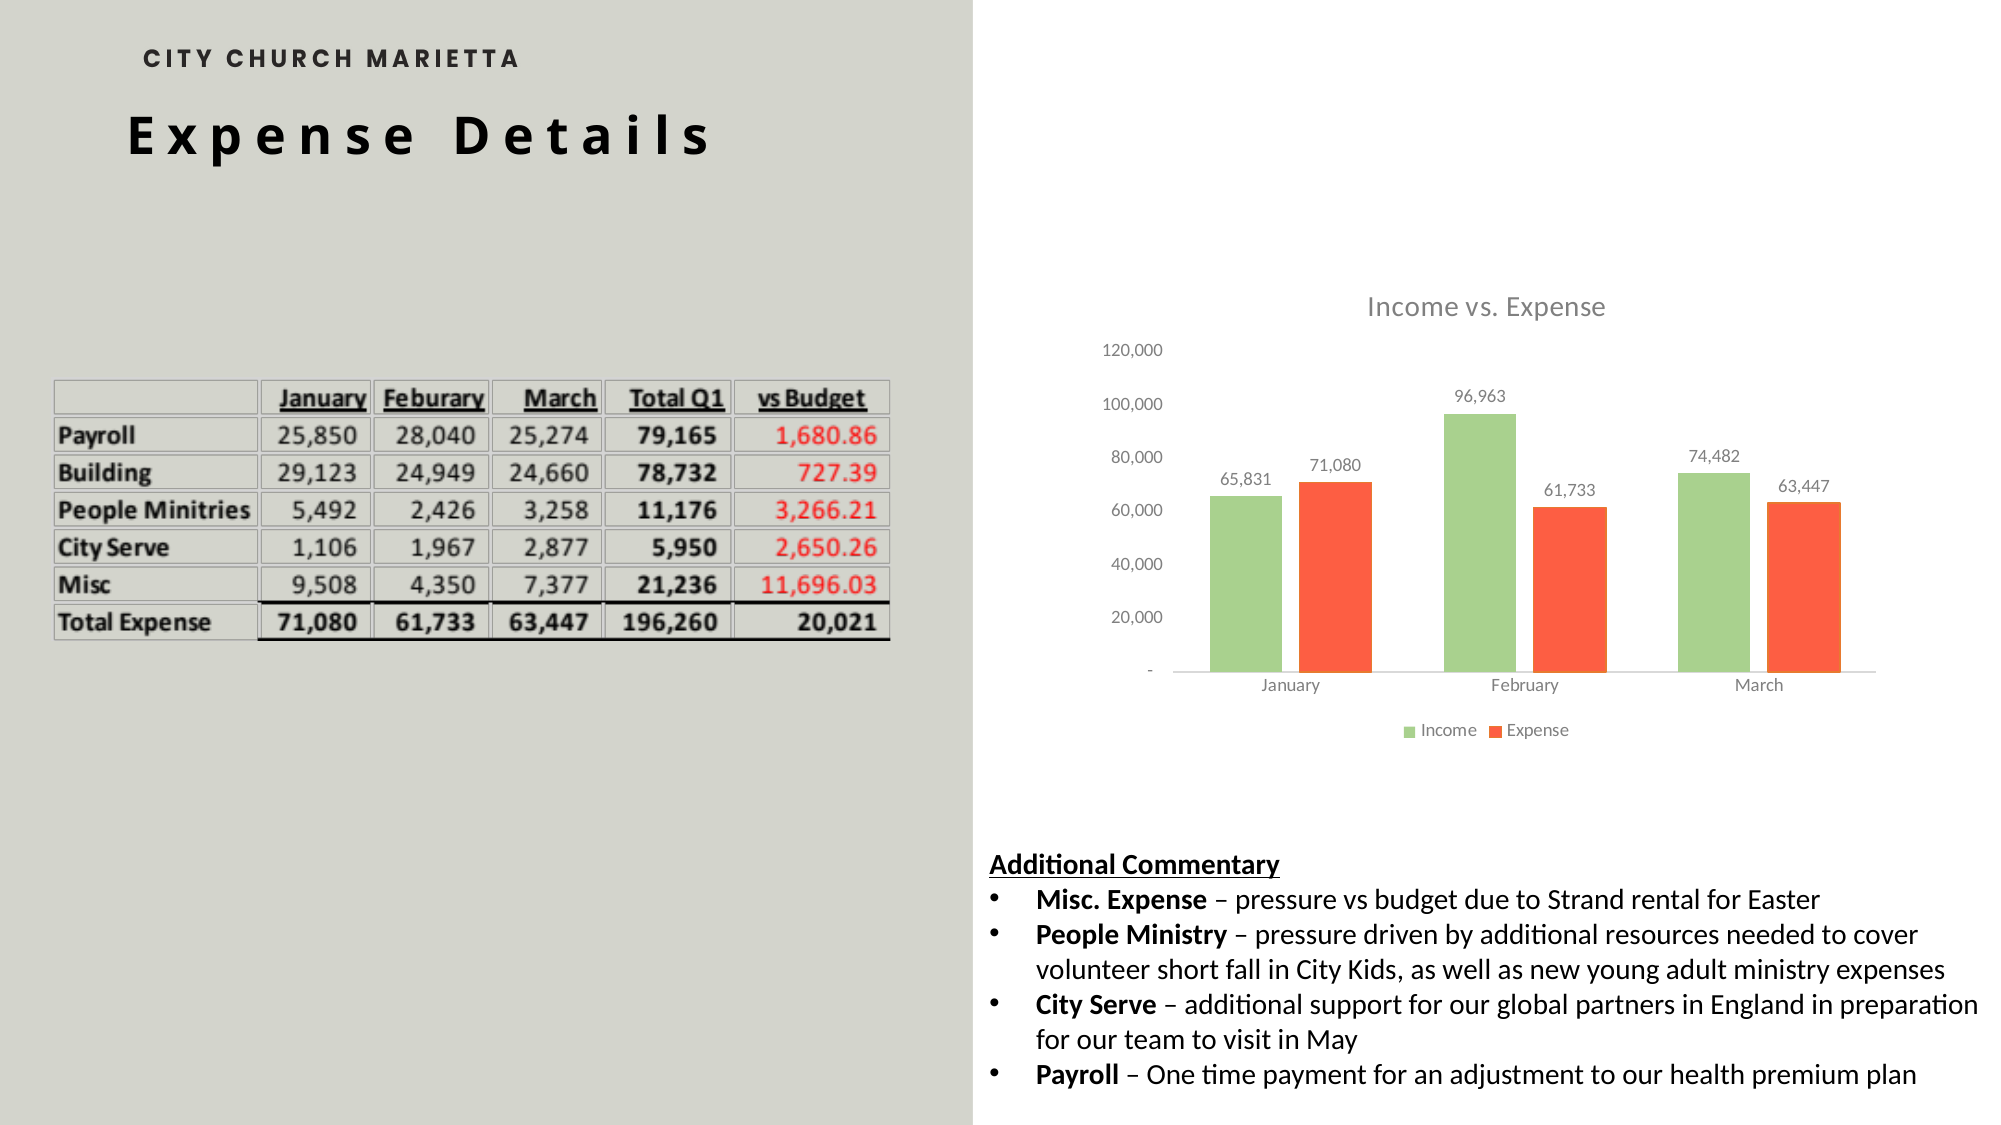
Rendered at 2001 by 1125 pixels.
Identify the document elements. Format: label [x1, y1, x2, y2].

picture [0, 0, 2000, 1125]
chart [1081, 268, 1893, 748]
